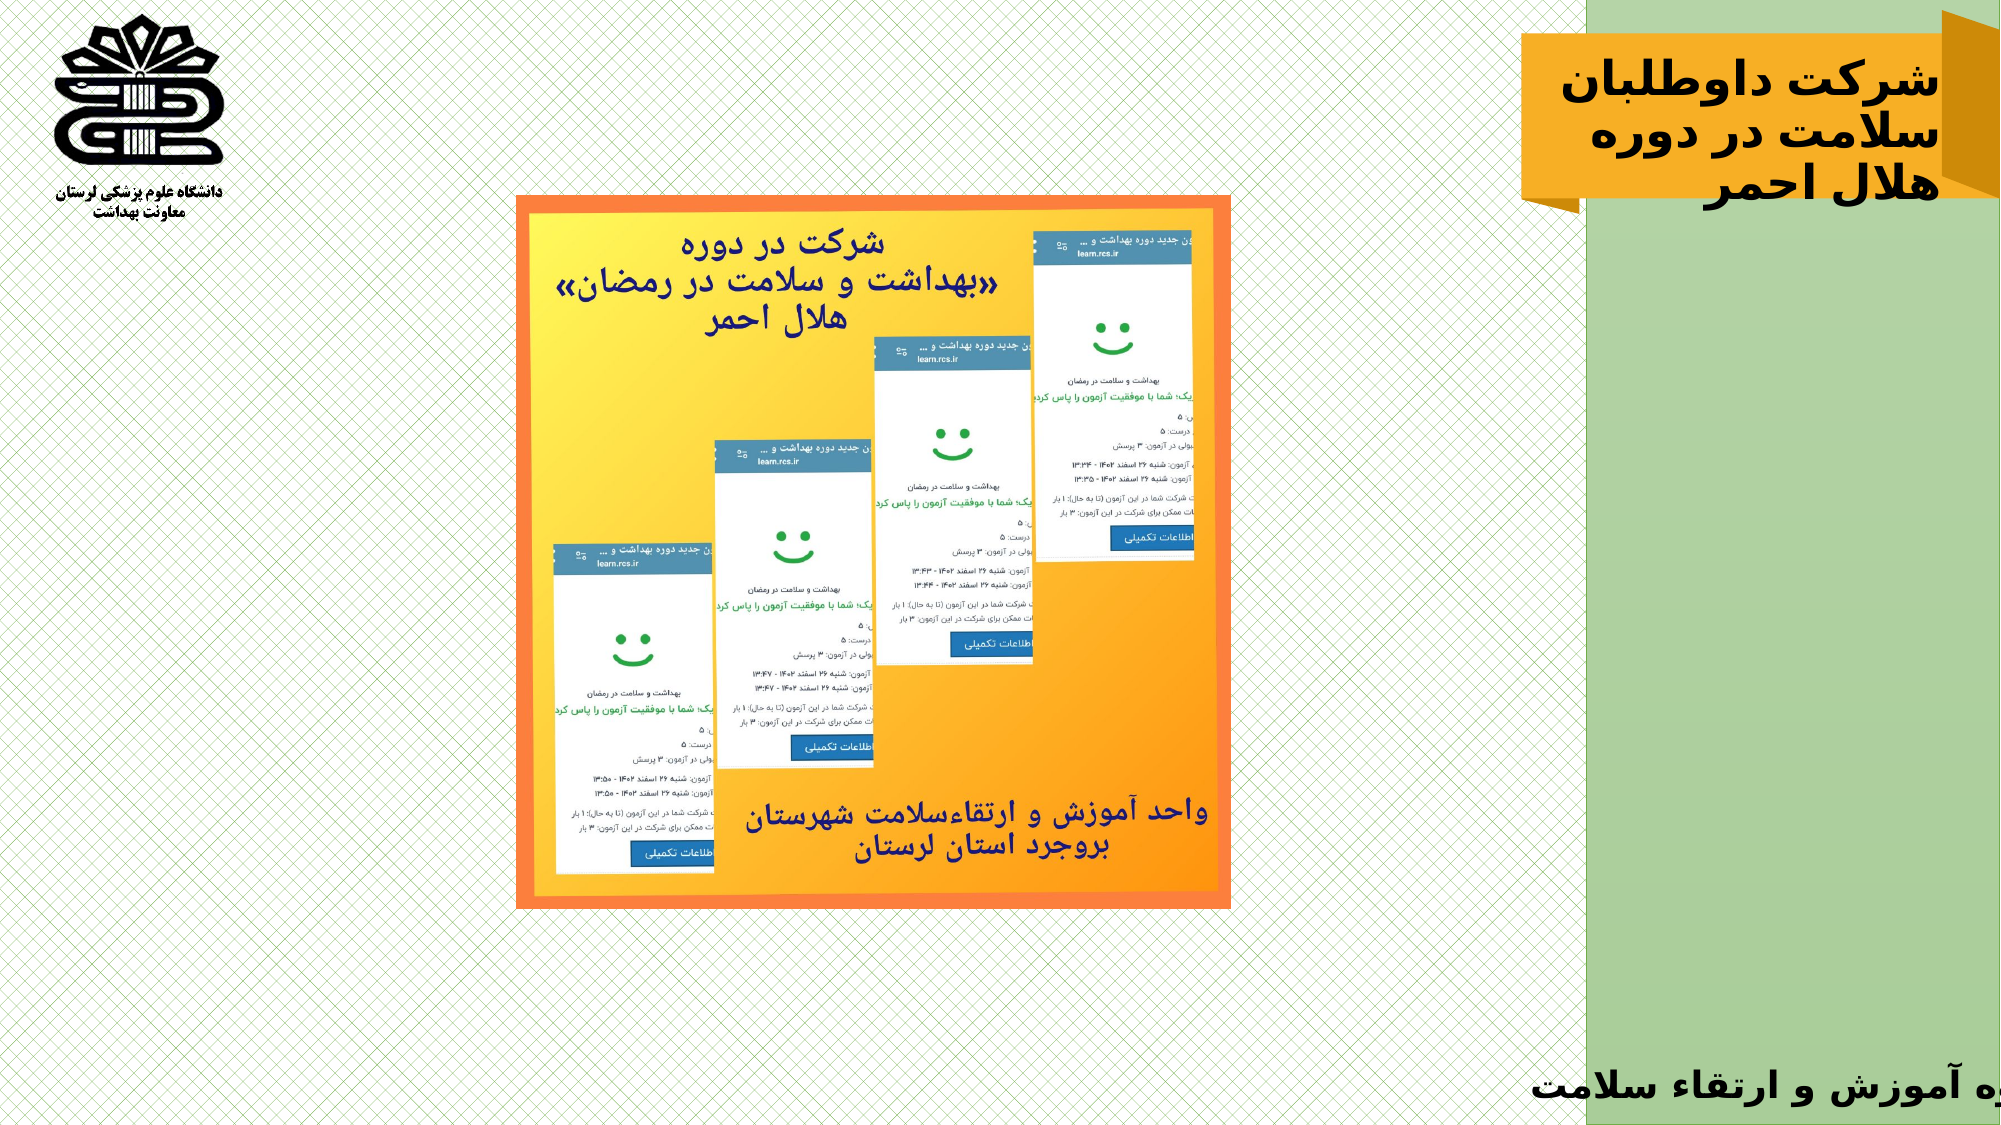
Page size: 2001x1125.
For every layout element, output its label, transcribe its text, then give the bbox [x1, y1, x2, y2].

picture [2, 0, 280, 341]
title شرکت داوطلبان سلامت در دوره هلال احمر [1540, 23, 1958, 241]
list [516, 195, 1231, 910]
